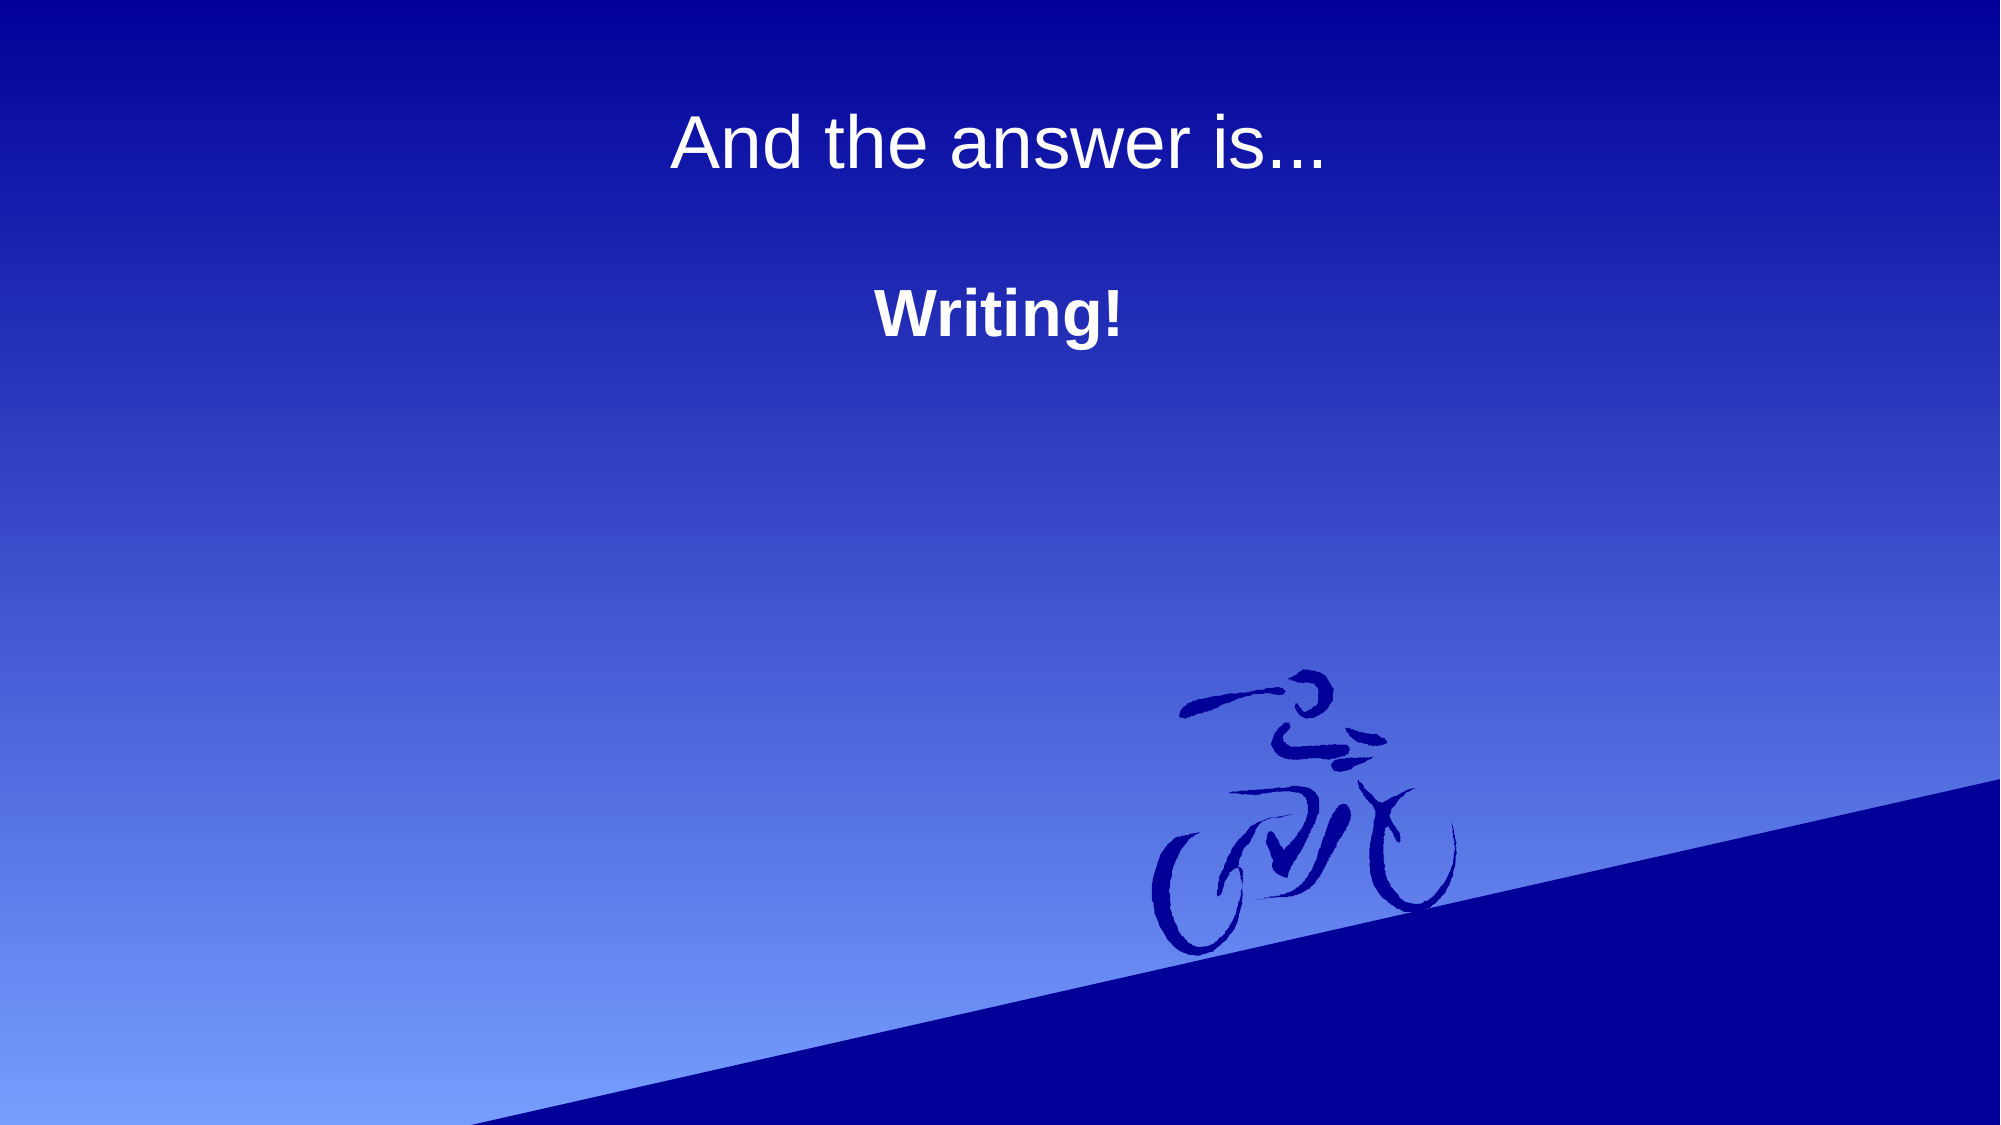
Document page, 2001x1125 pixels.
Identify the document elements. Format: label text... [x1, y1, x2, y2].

title And the answer is... [99, 45, 1900, 233]
list Writing! [99, 262, 1900, 1005]
